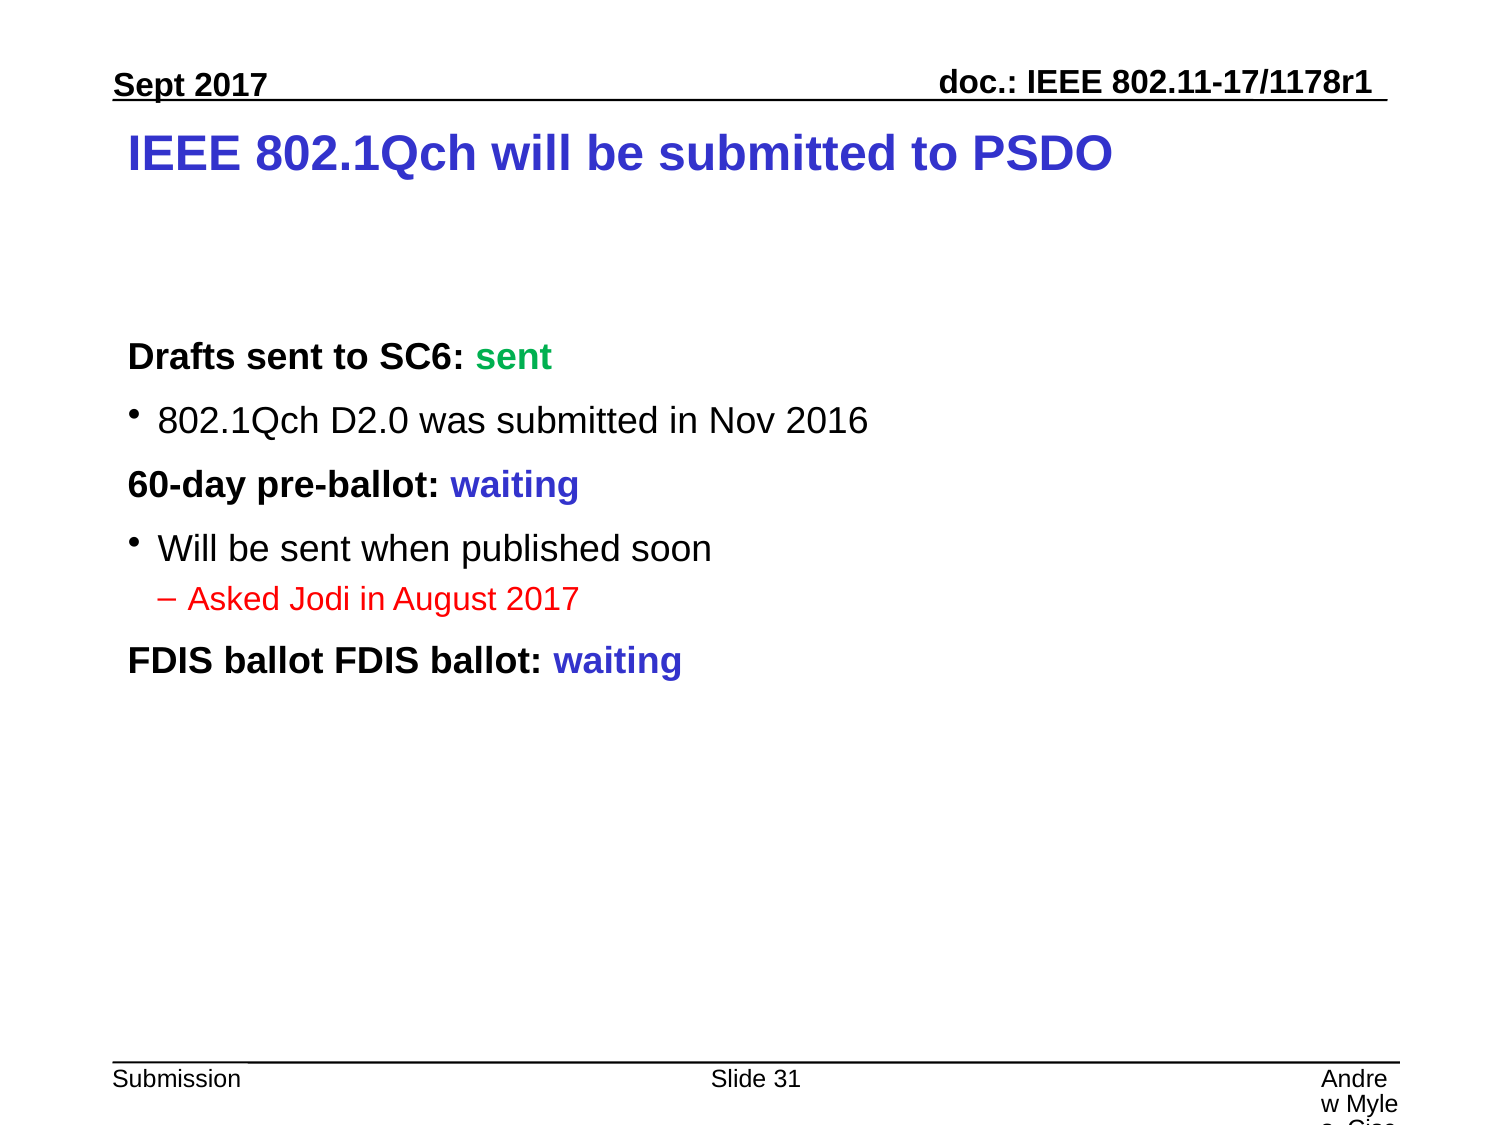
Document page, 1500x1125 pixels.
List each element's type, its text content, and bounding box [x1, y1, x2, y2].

footer Andrew Myles, Cisco [1320, 1061, 1402, 1093]
title IEEE 802.1Qch will be submitted to PSDO [112, 112, 1388, 288]
slide_number Slide 31 [709, 1061, 803, 1093]
list Drafts sent to SC6: sent 802.1Qch D2.0 was submitted in Nov 2016 60-day pre-ballot: waiting Will be sent when published soon Asked Jodi in August 2017 FDIS ballot FDIS ballot: waiting [112, 324, 1388, 1000]
